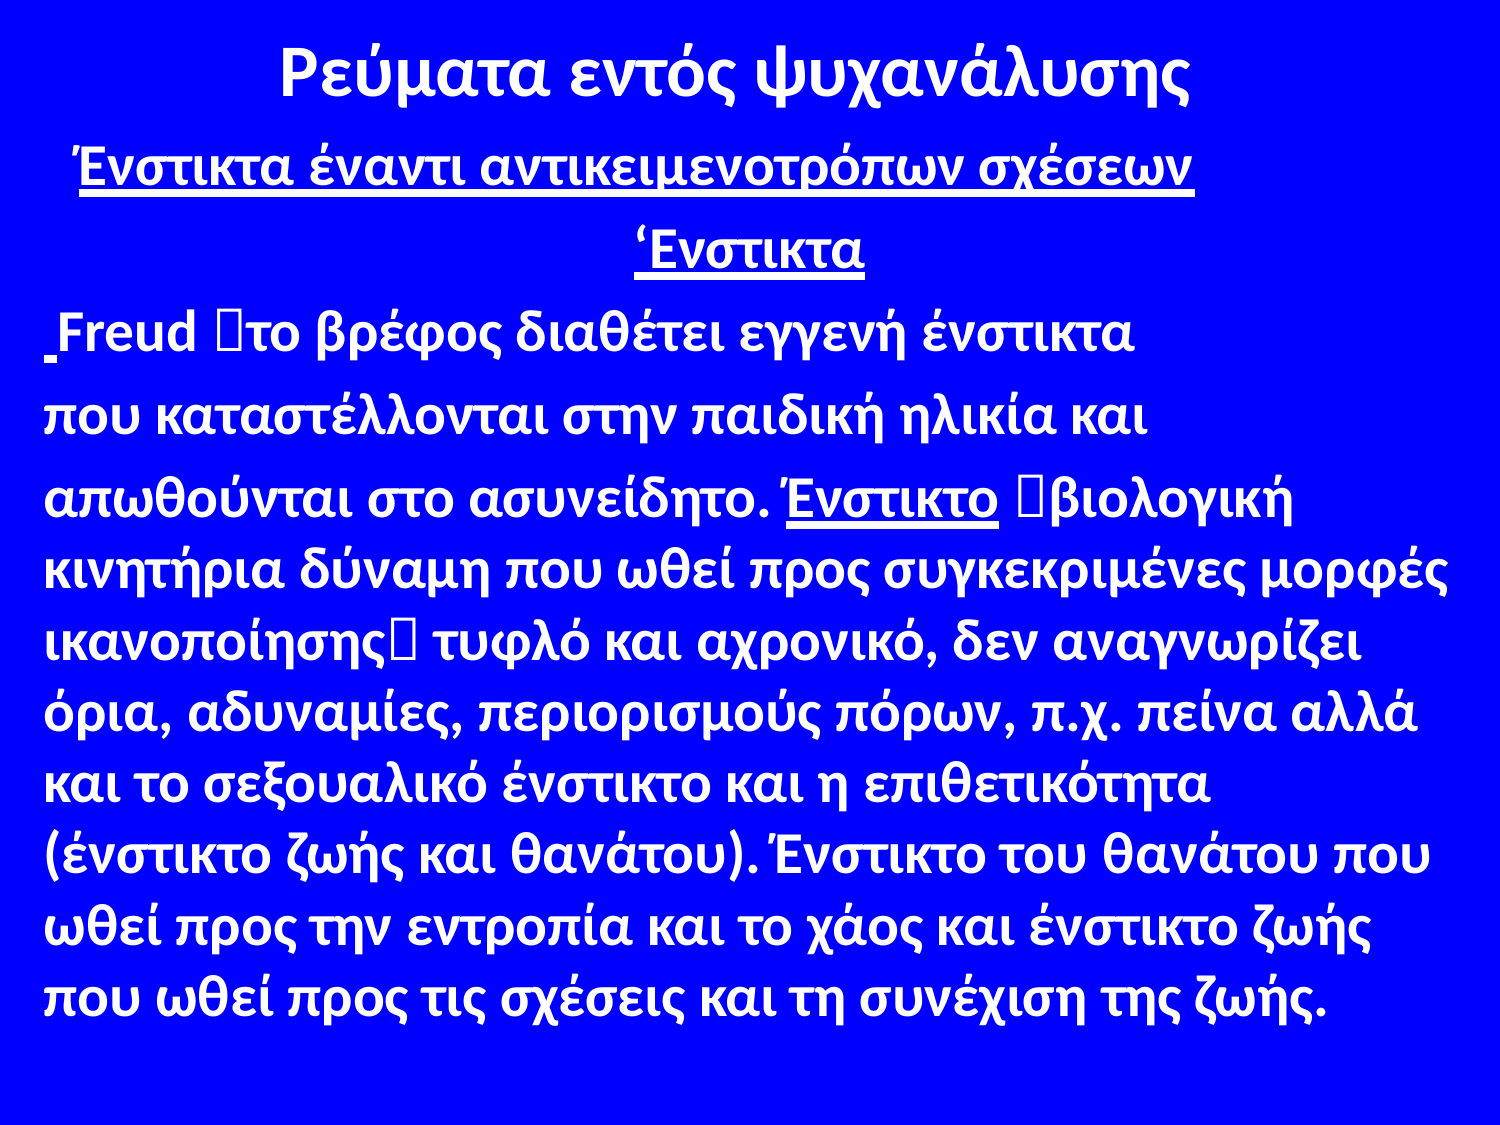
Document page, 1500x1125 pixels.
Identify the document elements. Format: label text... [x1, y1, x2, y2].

list Ένστικτα έναντι αντικειμενοτρόπων σχέσεων ‘Ενστικτα Freud το βρέφος διαθέτει εγγενή ένστικτα που καταστέλλονται στην παιδική ηλικία και απωθούνται στο ασυνείδητο. Ένστικτο βιολογική κινητήρια δύναμη που ωθεί προς συγκεκριμένες μορφές ικανοποίησης τυφλό και αχρονικό, δεν αναγνωρίζει όρια, αδυναμίες, περιορισμούς πόρων, π.χ. πείνα αλλά και το σεξουαλικό ένστικτο και η επιθετικότητα (ένστικτο ζωής και θανάτου). Ένστικτο του θανάτου που ωθεί προς την εντροπία και το χάος και ένστικτο ζωής που ωθεί προς τις σχέσεις και τη συνέχιση της ζωής. [28, 118, 1471, 1103]
title Ρεύματα εντός ψυχανάλυσης [60, 14, 1411, 118]
